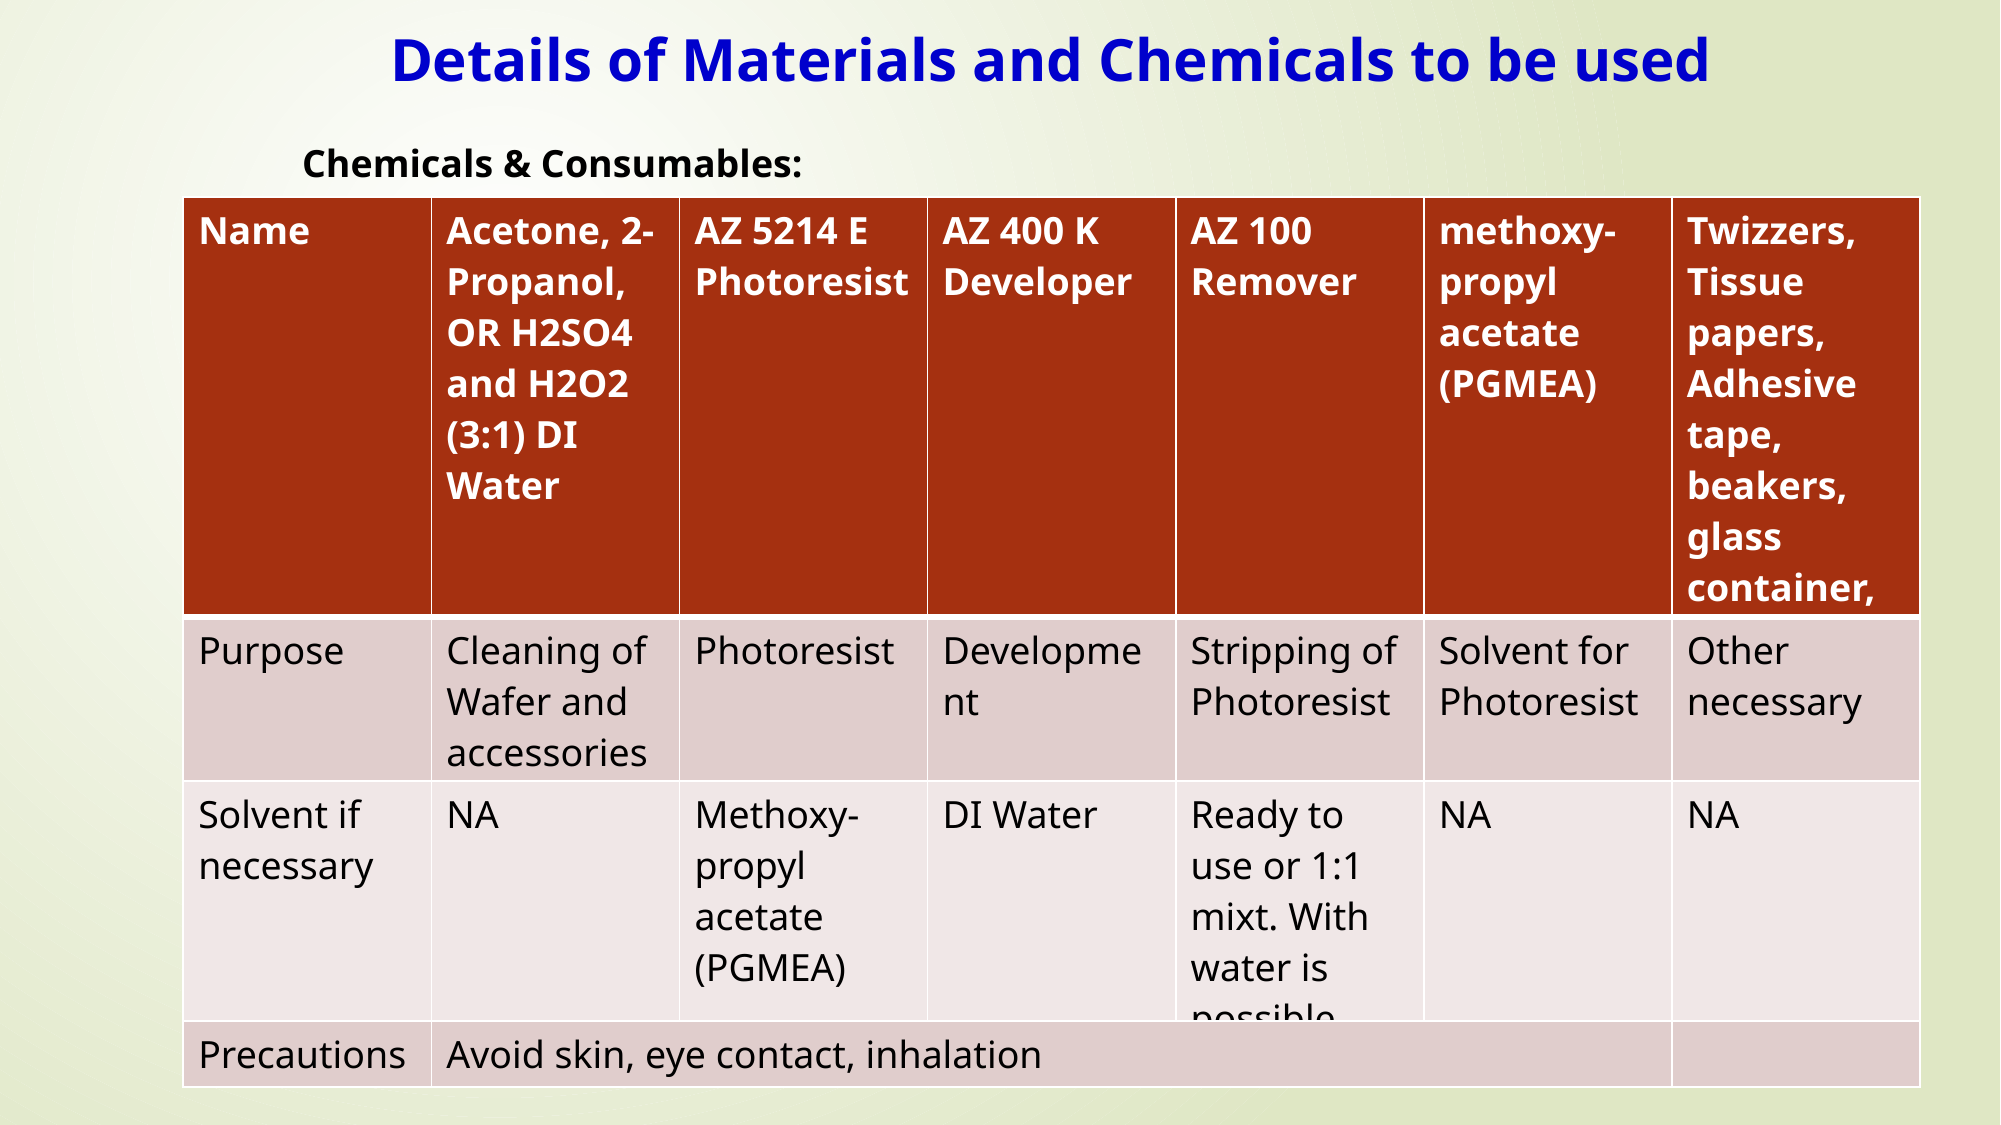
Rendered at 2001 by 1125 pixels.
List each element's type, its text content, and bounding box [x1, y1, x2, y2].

table_cell Avoid skin, eye contact, inhalation [432, 1022, 1671, 1086]
table_cell Development [928, 620, 1175, 780]
table_cell NA [1673, 782, 1919, 1020]
table_cell Other necessary [1673, 620, 1919, 780]
table_cell Solvent for Photoresist [1425, 620, 1671, 780]
table_cell Stripping of Photoresist [1177, 620, 1423, 780]
table_cell Ready to use or 1:1 mixt. With water is possible [1177, 782, 1423, 1020]
table_cell Methoxy-propyl acetate (PGMEA) [680, 782, 927, 1020]
table_header methoxy-propyl acetate (PGMEA) [1425, 198, 1671, 614]
table_header Twizzers, Tissue papers, Adhesive tape, beakers, glass container, etc. [1673, 198, 1919, 614]
table_cell Cleaning of Wafer and accessories [432, 620, 679, 780]
text_box Details of Materials and Chemicals to be used [375, 15, 1788, 100]
table_cell Purpose [184, 620, 431, 780]
text_box Chemicals & Consumables: [287, 132, 895, 193]
table_header AZ 5214 E Photoresist [680, 198, 927, 614]
table_header Name [184, 198, 431, 614]
table_cell Precautions [184, 1022, 431, 1086]
table_cell [1673, 1022, 1919, 1086]
table_cell NA [432, 782, 679, 1020]
table_header Acetone, 2-Propanol, OR H2SO4 and H2O2 (3:1) DI Water [432, 198, 679, 614]
table_cell Solvent if necessary [184, 782, 431, 1020]
table_cell Photoresist [680, 620, 927, 780]
table_cell NA [1425, 782, 1671, 1020]
table_header AZ 400 K Developer [928, 198, 1175, 614]
table_header AZ 100 Remover [1177, 198, 1423, 614]
table_cell DI Water [928, 782, 1175, 1020]
